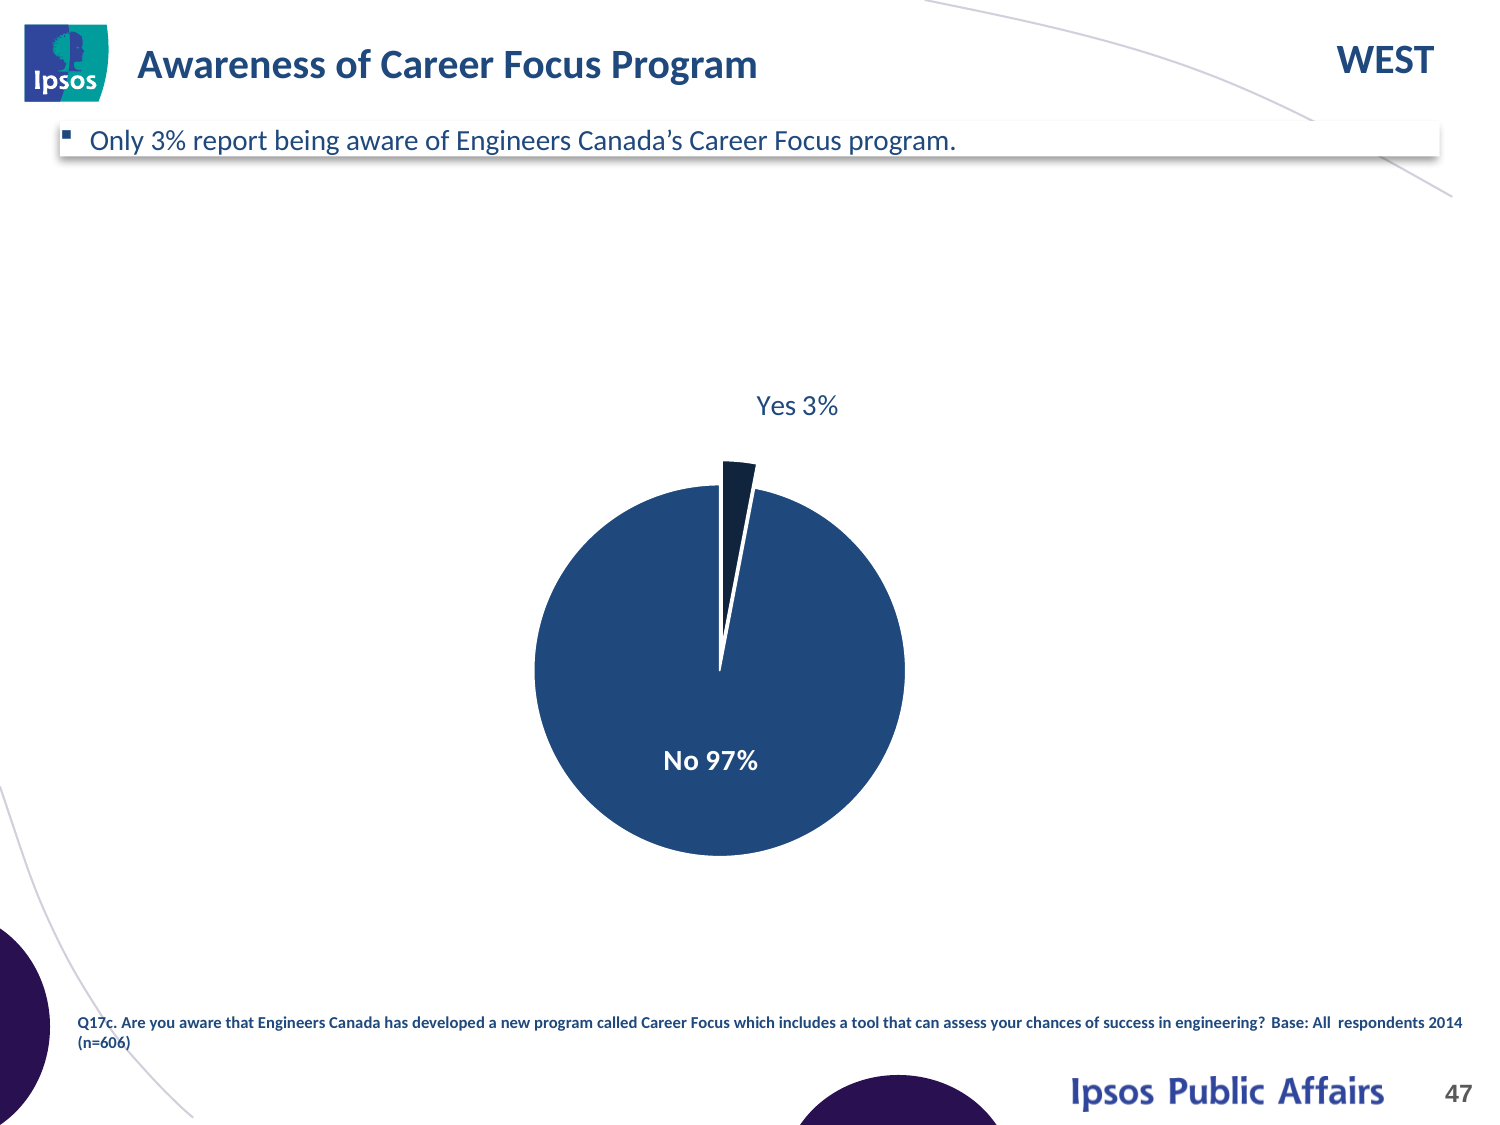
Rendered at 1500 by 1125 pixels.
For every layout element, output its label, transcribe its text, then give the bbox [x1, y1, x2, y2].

title Awareness of Career Focus Program [137, 42, 1477, 88]
slide_number 47 [1425, 1077, 1474, 1108]
text_box Q17c. Are you aware that Engineers Canada has developed a new program called Career Focus which includes a tool that can assess your chances of success in engineering? Base: All respondents 2014 (n=606) [63, 1004, 1500, 1060]
picture [1072, 1076, 1384, 1112]
chart [447, 356, 988, 926]
text_box Only 3% report being aware of Engineers Canada’s Career Focus program. [59, 121, 1440, 157]
